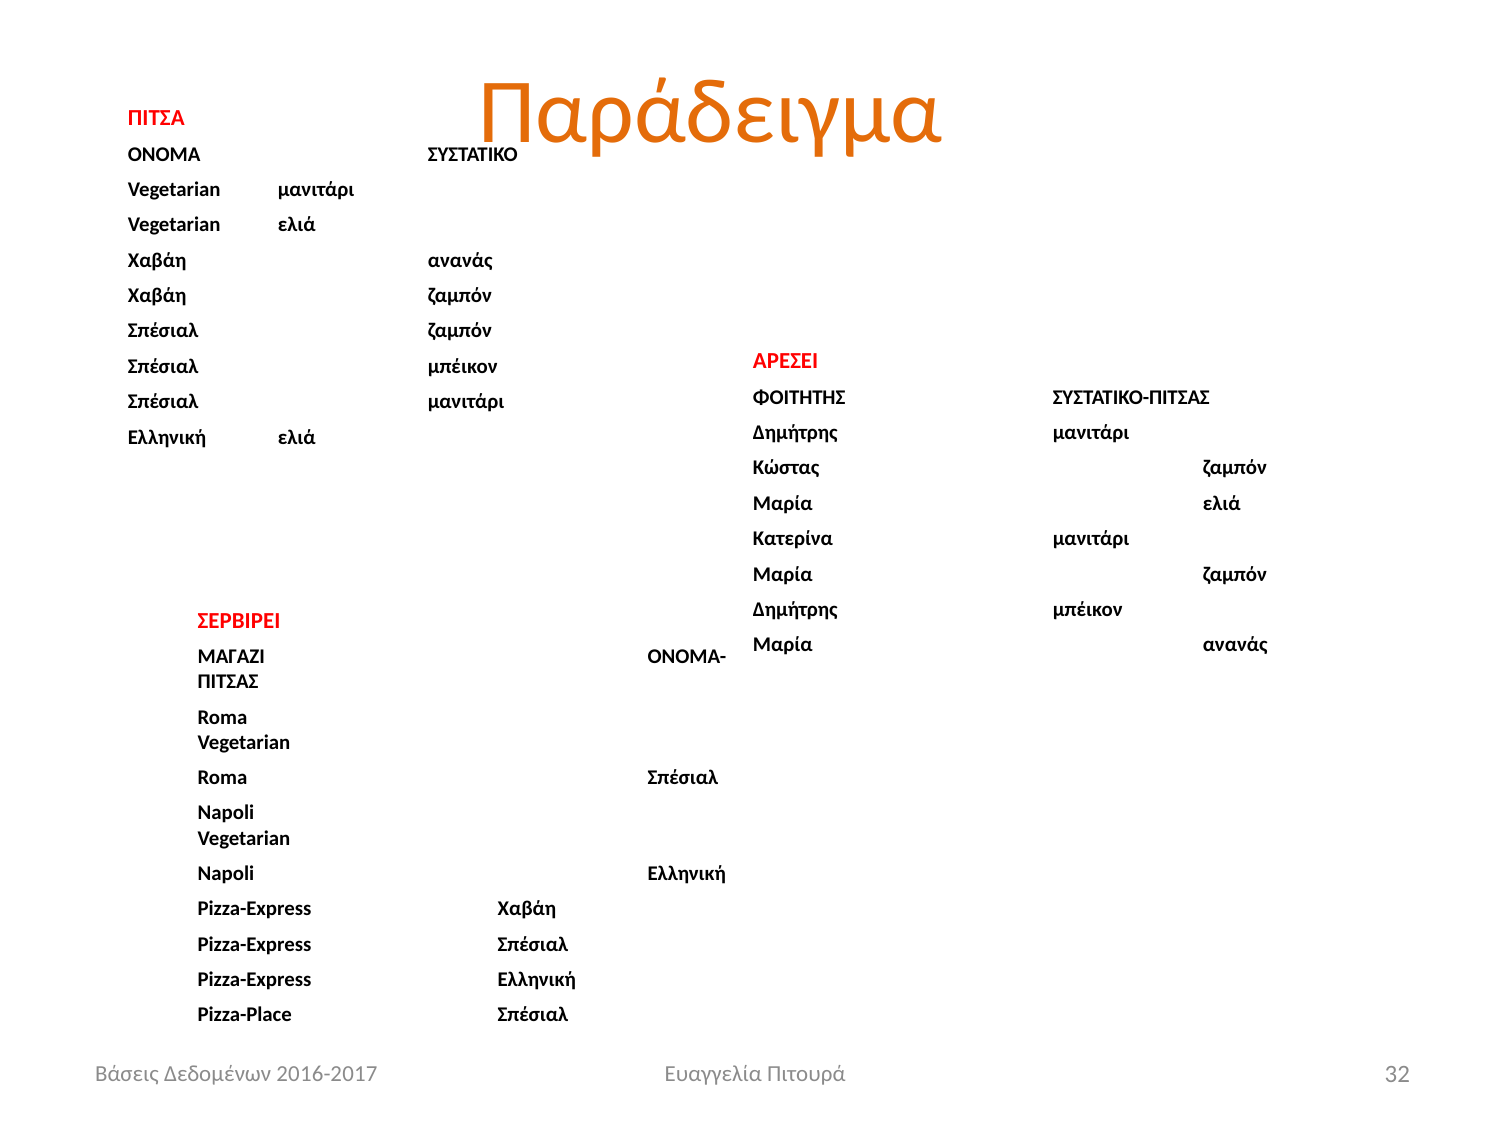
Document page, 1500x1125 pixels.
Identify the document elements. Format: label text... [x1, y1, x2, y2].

text_box ΣΕΡΒΙΡΕΙ ΜΑΓΑΖΙ ΟΝΟΜΑ-ΠΙΤΣΑΣ Roma Vegetarian Roma Σπέσιαλ Napoli Vegetarian Napoli Ελληνική Pizza-Express Χαβάη Pizza-Express Σπέσιαλ Pizza-Express Ελληνική Pizza-Place Σπέσιαλ [183, 597, 748, 1069]
slide_number Βάσεις Δεδομένων 2016-2017 [80, 1042, 431, 1103]
text_box ΑΡΕΣΕΙ ΦΟΙΤΗΤΗΣ ΣΥΣΤΑΤΙΚΟ-ΠΙΤΣΑΣ Δημήτρης μανιτάρι Κώστας ζαμπόν Μαρία ελιά Κατερίνα μανιτάρι Μαρία ζαμπόν Δημήτρης μπέικον Μαρία ανανάς [738, 338, 1303, 664]
footer Ευαγγελία Πιτουρά [517, 1042, 993, 1103]
title Παράδειγμα [45, 11, 1396, 200]
text_box ΠΙΤΣΑ ΟΝΟΜΑ ΣΥΣΤΑΤΙΚΟ Vegetarian μανιτάρι Vegetarian ελιά Χαβάη ανανάς Χαβάη ζαμπόν Σπέσιαλ ζαμπόν Σπέσιαλ μπέικον Σπέσιαλ μανιτάρι Ελληνική ελιά [113, 200, 678, 456]
slide_number 32 [1074, 1042, 1425, 1103]
